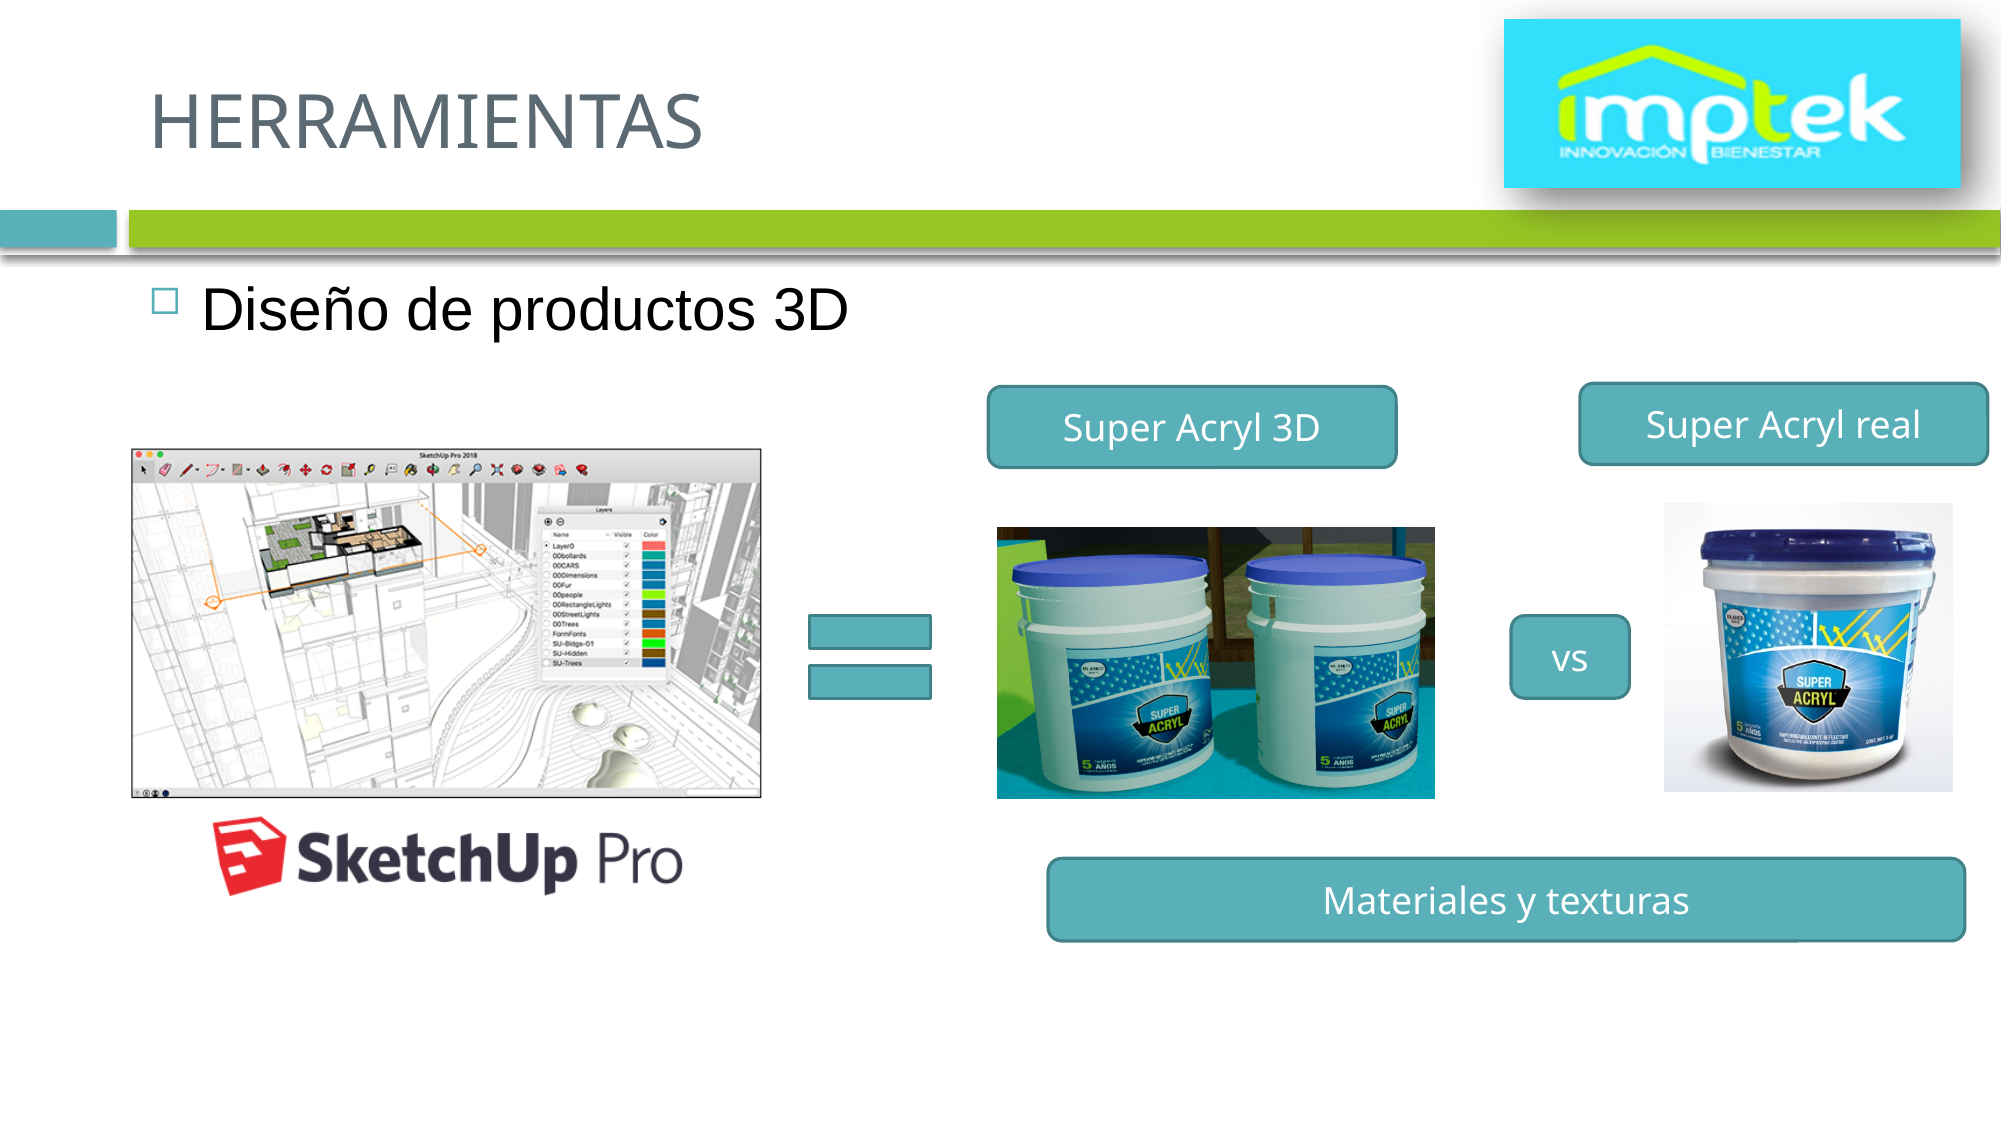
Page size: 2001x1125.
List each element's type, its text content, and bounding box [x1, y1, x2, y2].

text_box Super Acryl 3D [986, 384, 1398, 470]
picture [86, 444, 808, 910]
picture [997, 526, 1435, 799]
text_box Materiales y texturas [1046, 856, 1967, 943]
picture [1664, 503, 1953, 793]
text_box Super Acryl real [1578, 381, 1990, 467]
text_box [814, 614, 932, 650]
text_box vs [1509, 614, 1631, 700]
text_box [814, 664, 932, 700]
list Diseño de productos 3D [133, 262, 1918, 1000]
title HERRAMIENTAS [133, 37, 1918, 200]
picture [1504, 19, 1961, 188]
